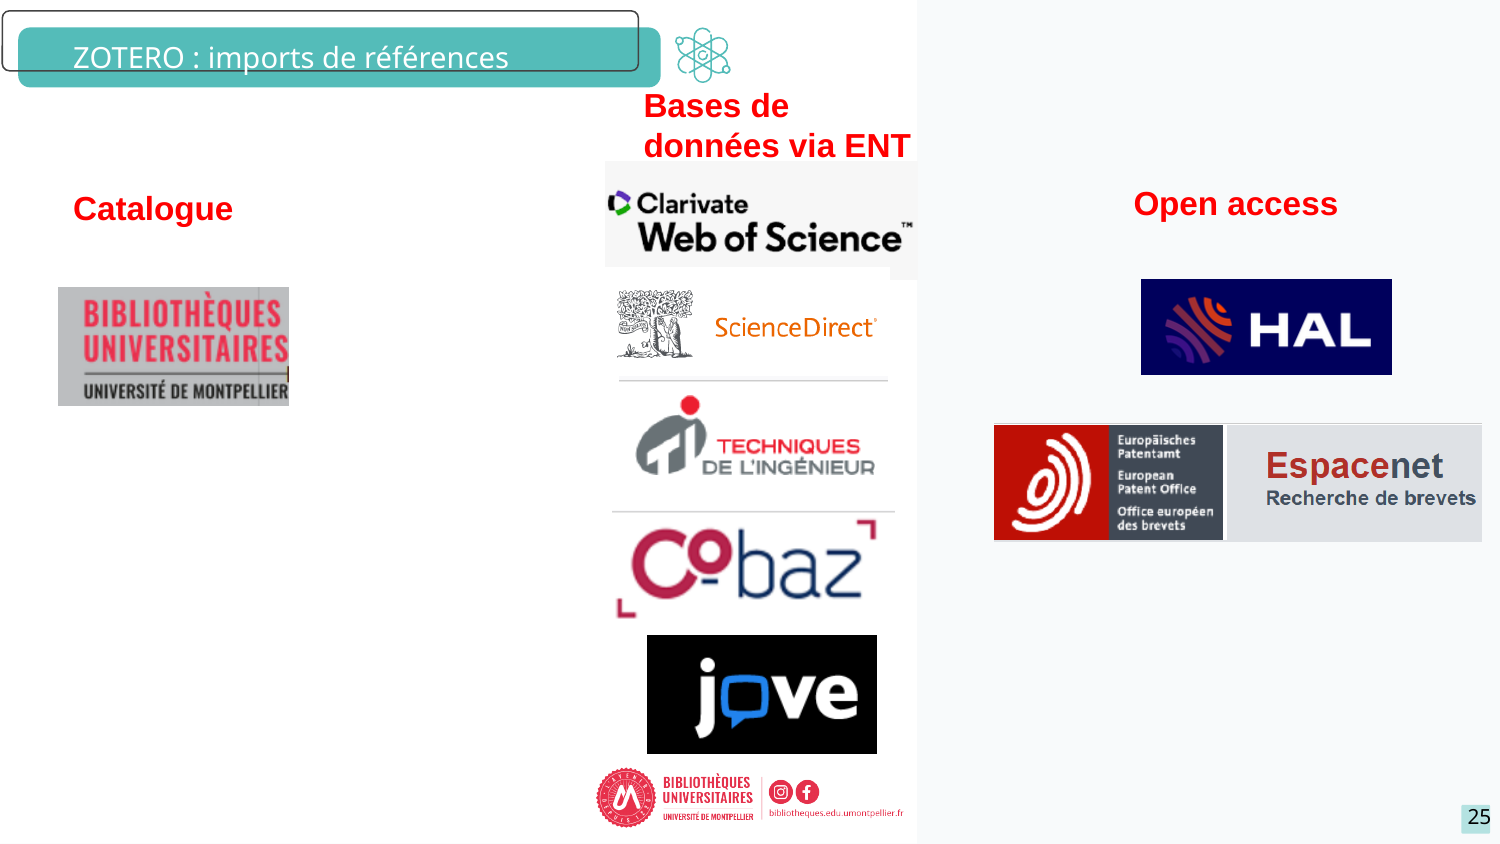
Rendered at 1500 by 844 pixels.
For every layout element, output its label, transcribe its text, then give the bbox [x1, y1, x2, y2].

picture [1141, 279, 1392, 375]
picture [596, 767, 904, 828]
picture [647, 635, 877, 755]
picture [994, 423, 1482, 543]
title ZOTERO : imports de références [58, 29, 652, 84]
picture [57, 286, 289, 406]
picture [603, 161, 918, 495]
text_box Catalogue [58, 180, 290, 235]
picture [612, 510, 895, 630]
text_box Bases de données via ENT [628, 76, 936, 172]
text_box Open access [1118, 174, 1358, 230]
